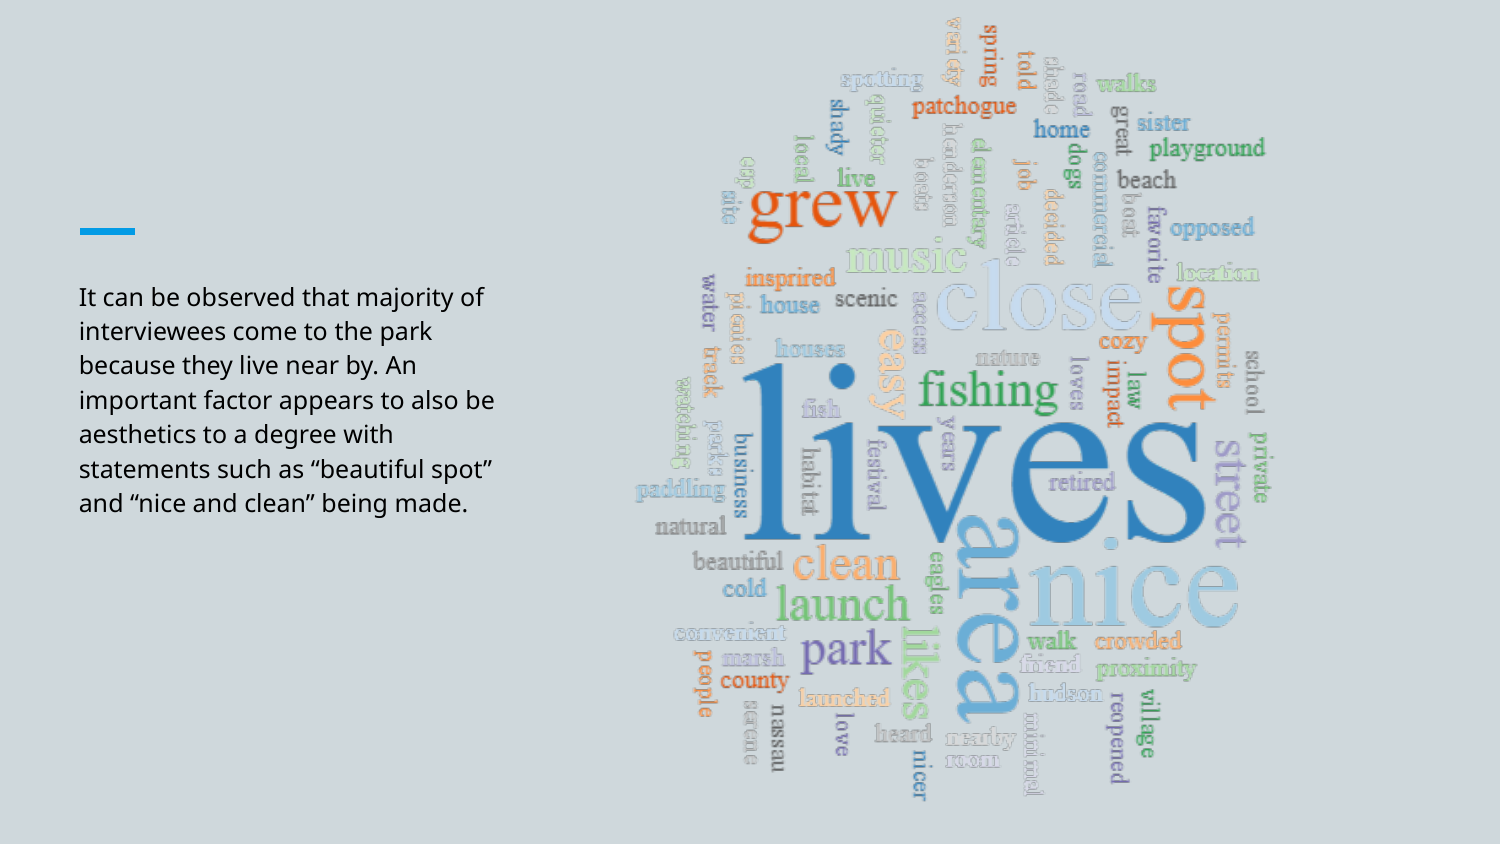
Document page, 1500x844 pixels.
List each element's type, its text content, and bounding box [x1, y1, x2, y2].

picture [523, 0, 1369, 844]
list It can be observed that majority of interviewees come to the park because they live near by. An important factor appears to also be aesthetics to a degree with statements such as “beautiful spot” and “nice and clean” being made. [63, 261, 518, 702]
